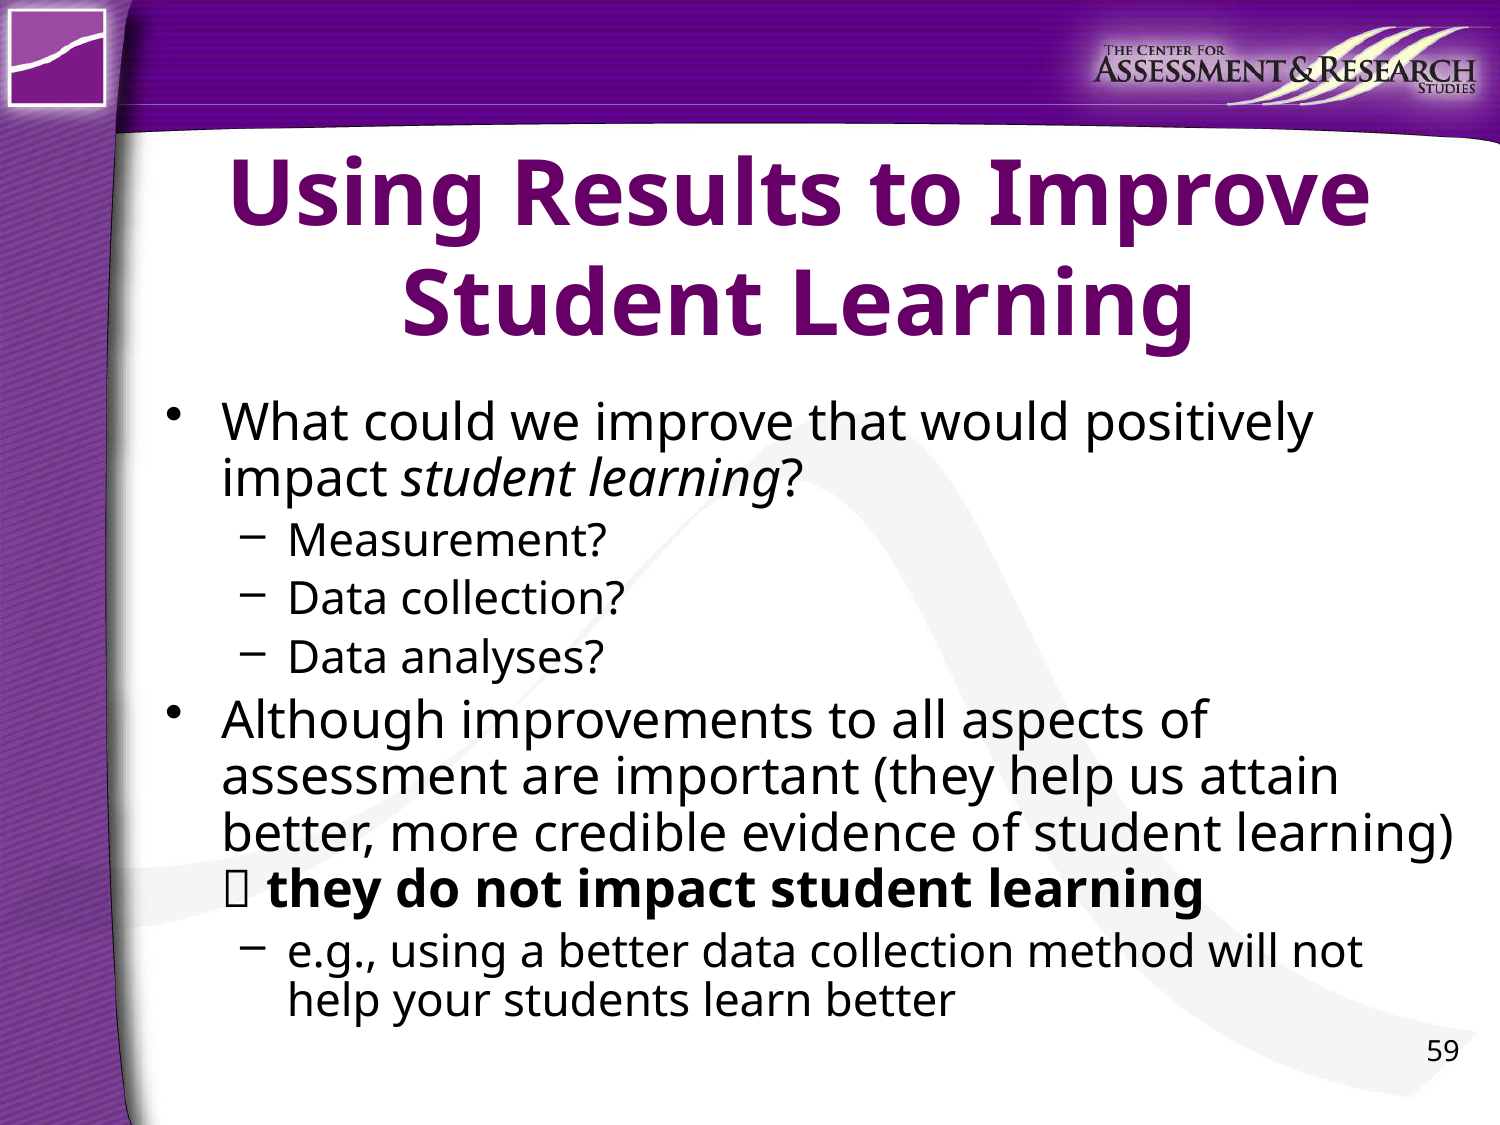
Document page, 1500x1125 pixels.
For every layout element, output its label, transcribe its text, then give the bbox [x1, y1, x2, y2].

title Using Results to Improve Student Learning [125, 149, 1475, 338]
slide_number 59 [1125, 1024, 1475, 1103]
text_box What could we improve that would positively impact student learning? Measurement? Data collection? Data analyses? Although improvements to all aspects of assessment are important (they help us attain better, more credible evidence of student learning)  they do not impact student learning e.g., using a better data collection method will not help your students learn better [150, 387, 1475, 1038]
picture [0, 0, 1500, 1125]
